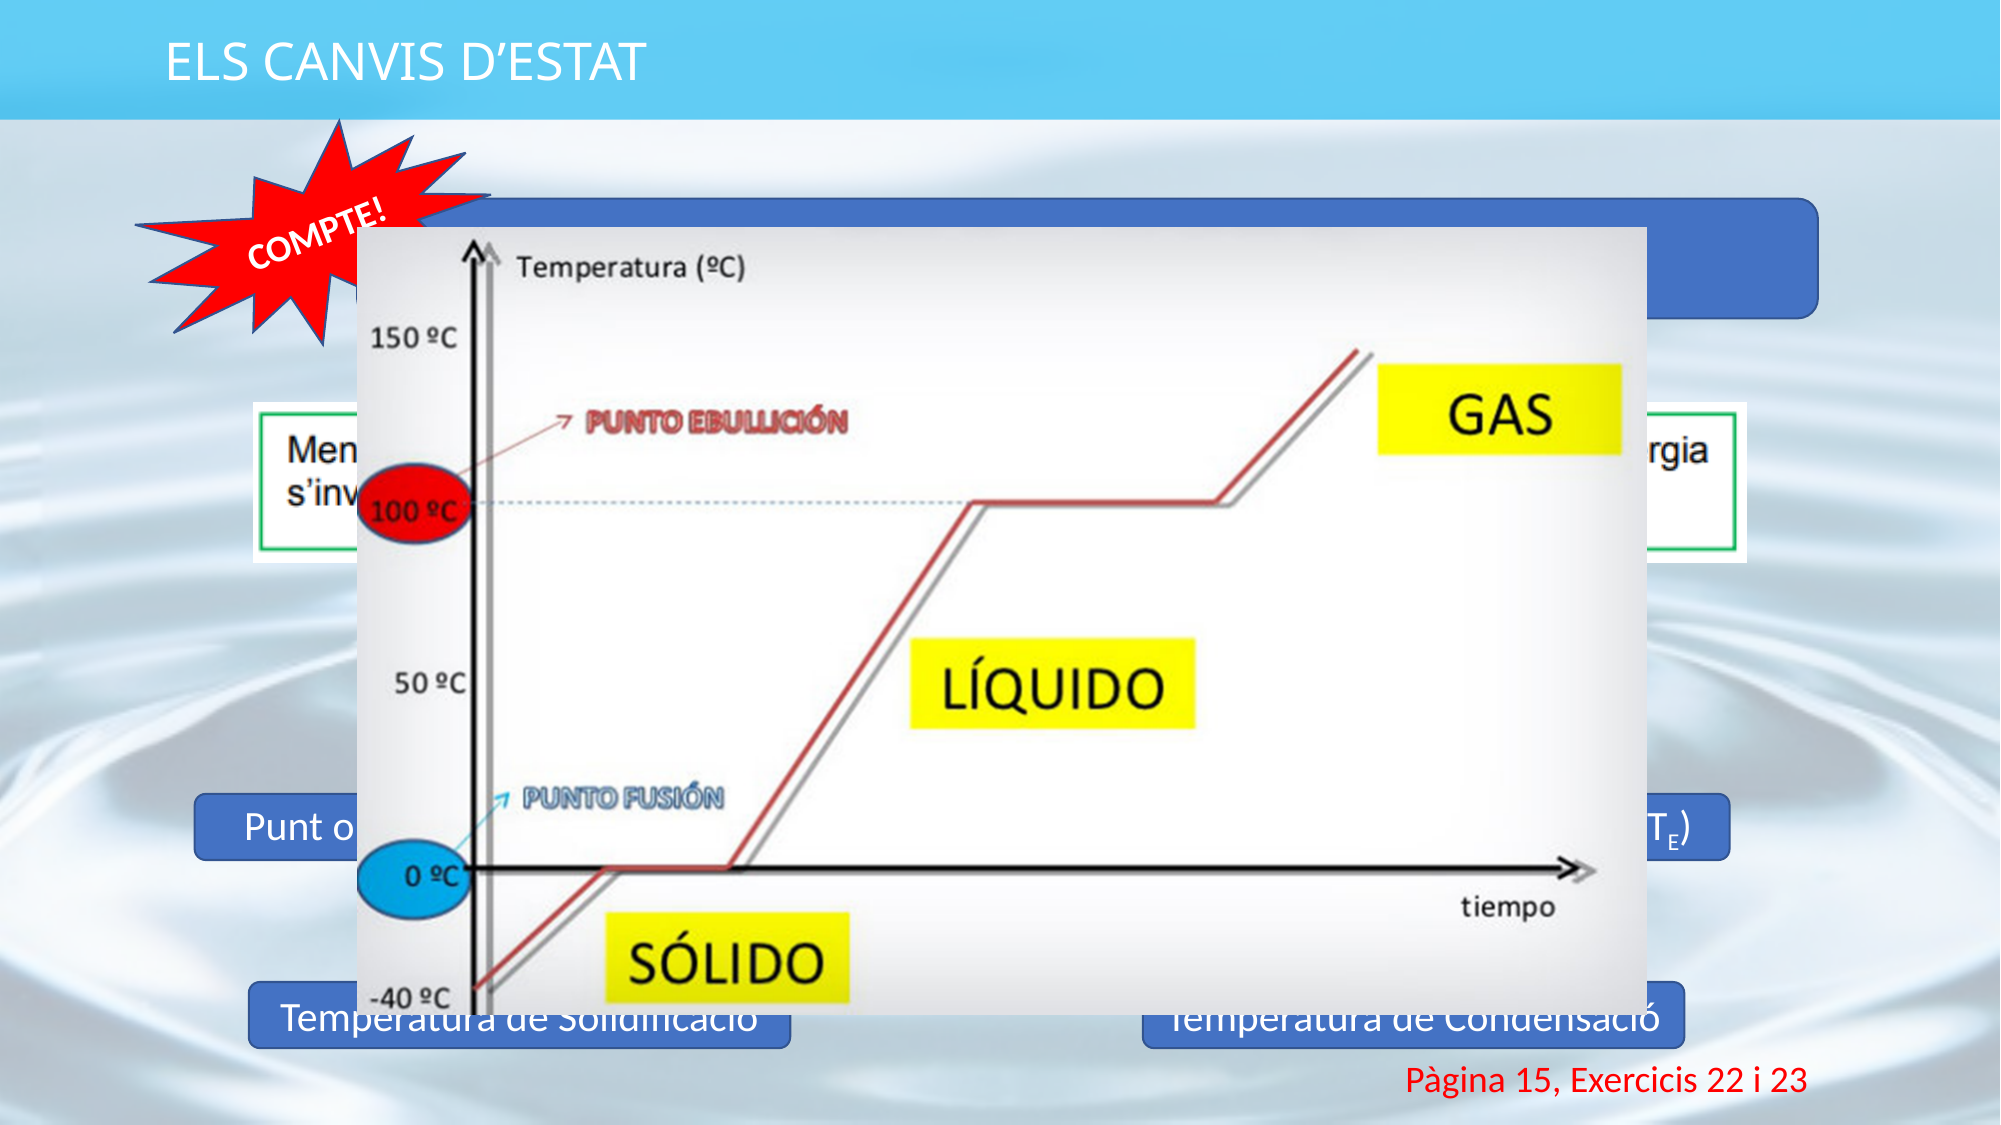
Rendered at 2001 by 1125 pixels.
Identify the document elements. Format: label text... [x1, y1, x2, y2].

text_box COMPTE! [134, 118, 492, 348]
text_box Temperatura de Condensació [1141, 980, 1686, 1050]
text_box ELS CANVIS D’ESTAT [0, 0, 2000, 121]
text_box Temperatura de Solidificació [247, 980, 792, 1050]
text_box Evaporació ≠ Ebullició [422, 197, 1819, 320]
picture [253, 227, 1747, 1016]
text_box Punt o temperatura de Fusió (TF) [193, 792, 357, 862]
text_box Punt o temperatura d’Ebullició(TE) [1647, 792, 1731, 862]
text_box Pàgina 15, Exercicis 22 i 23 [1390, 1048, 1978, 1108]
